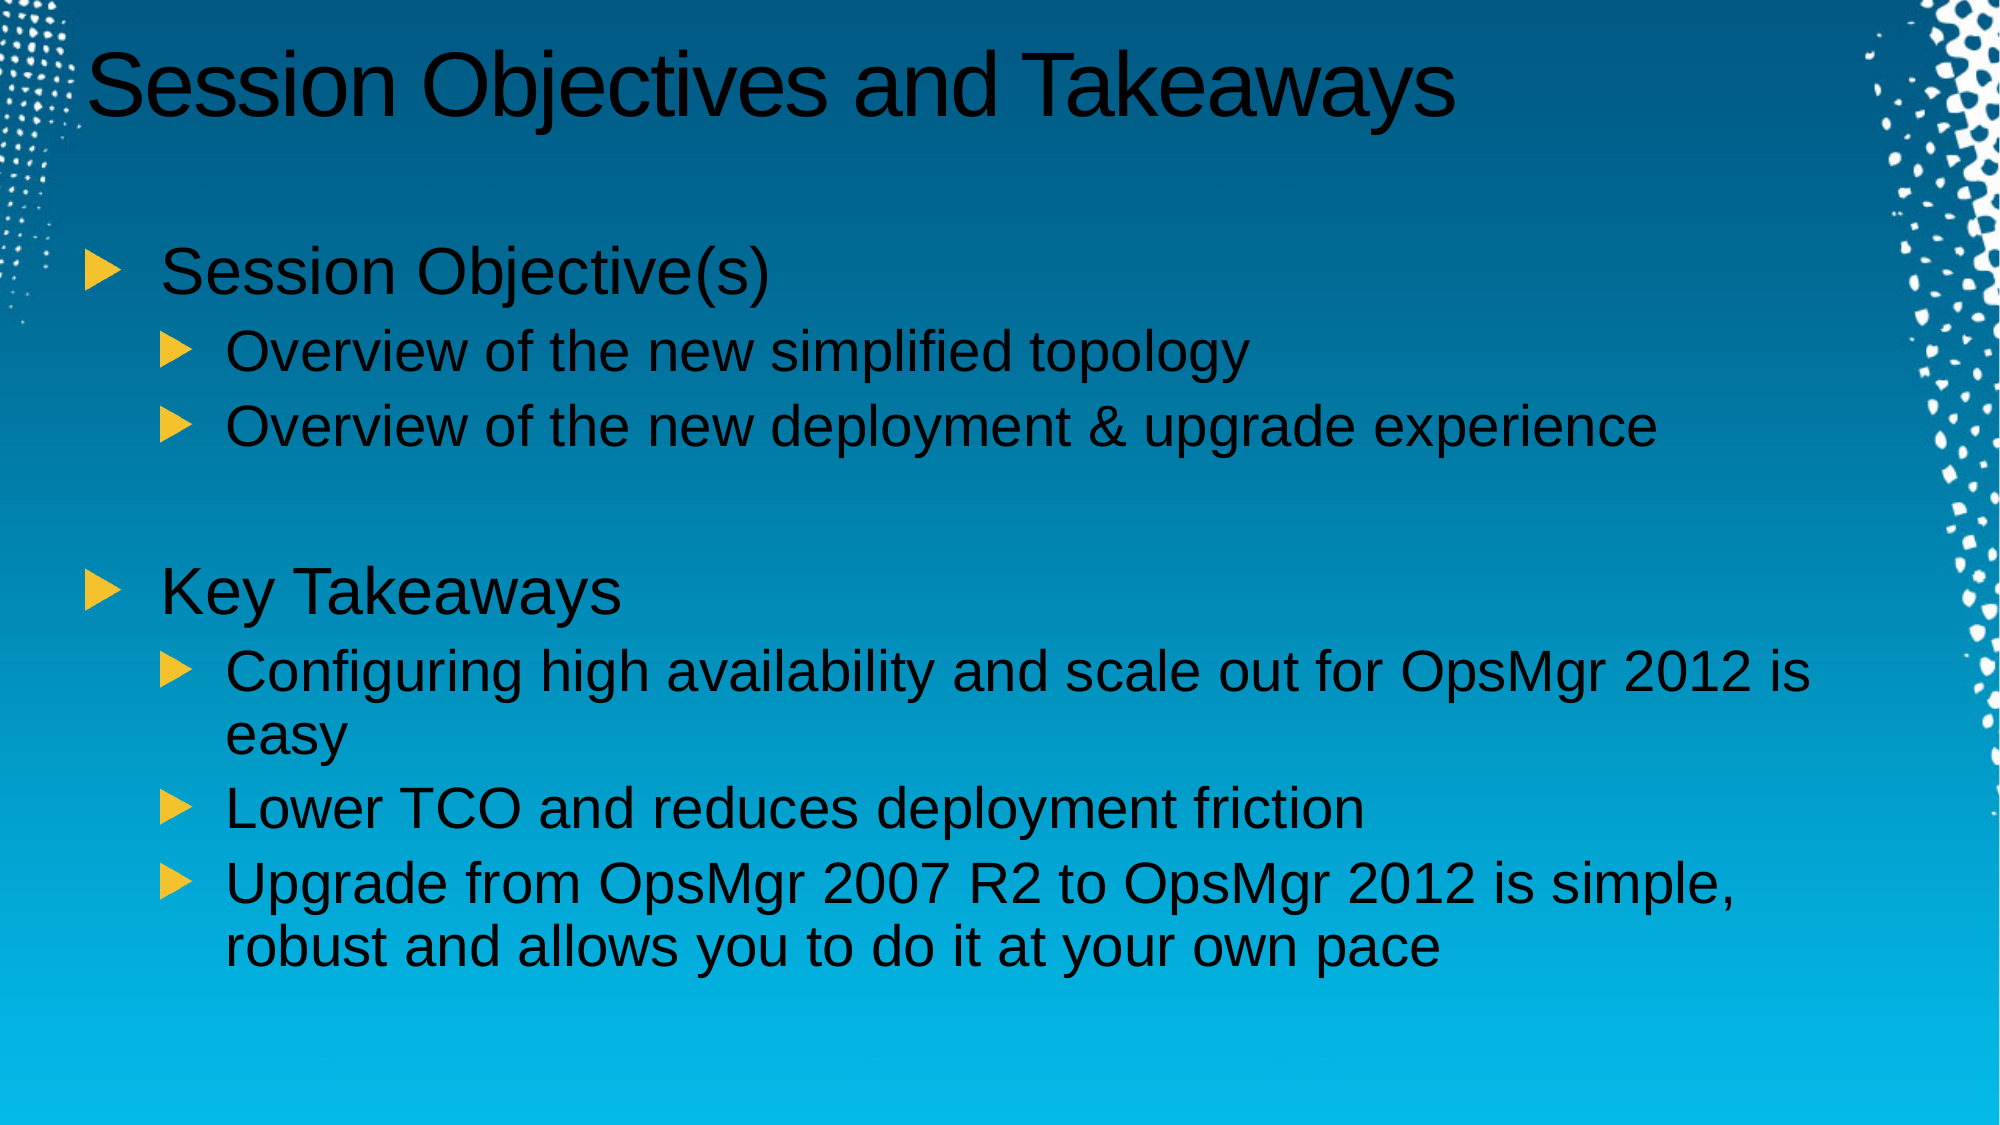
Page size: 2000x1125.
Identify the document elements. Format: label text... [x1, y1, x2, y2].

picture [33, 116, 40, 124]
picture [1978, 517, 1987, 527]
picture [1892, 212, 1902, 216]
picture [47, 0, 57, 10]
picture [1992, 438, 2000, 448]
picture [1963, 335, 1972, 344]
picture [43, 42, 49, 53]
picture [1955, 557, 1965, 573]
picture [1993, 321, 2000, 339]
picture [0, 155, 5, 163]
picture [1957, 187, 1971, 200]
picture [1990, 492, 2000, 505]
picture [31, 131, 37, 138]
picture [18, 0, 29, 6]
picture [16, 22, 23, 34]
picture [1942, 269, 1953, 276]
picture [1980, 460, 1987, 469]
picture [0, 24, 9, 33]
picture [86, 570, 119, 609]
picture [0, 40, 9, 45]
picture [1994, 382, 2000, 391]
picture [1942, 465, 1958, 483]
picture [1983, 404, 1992, 414]
picture [161, 864, 190, 898]
picture [26, 57, 34, 68]
picture [1925, 87, 1941, 99]
picture [16, 143, 21, 151]
picture [1898, 188, 1912, 198]
picture [29, 27, 38, 38]
picture [1928, 399, 1939, 415]
picture [1930, 291, 1941, 297]
picture [1963, 535, 1977, 550]
picture [1970, 426, 1980, 436]
picture [1914, 308, 1929, 326]
picture [1889, 152, 1901, 166]
picture [161, 407, 190, 441]
picture [1914, 274, 1920, 291]
picture [1972, 570, 1986, 583]
picture [1932, 235, 1943, 241]
picture [3, 10, 11, 18]
picture [1938, 122, 1950, 133]
picture [11, 55, 21, 64]
picture [42, 31, 53, 39]
picture [33, 0, 42, 10]
picture [1946, 525, 1956, 533]
picture [1953, 301, 1962, 312]
picture [1935, 177, 1945, 189]
picture [1921, 0, 1934, 8]
picture [33, 88, 42, 97]
picture [1995, 582, 2000, 595]
picture [1991, 747, 2000, 765]
picture [1922, 200, 1934, 207]
picture [54, 76, 60, 83]
picture [1982, 714, 1993, 729]
picture [1988, 547, 2000, 561]
picture [1979, 657, 1995, 676]
picture [1919, 367, 1930, 378]
picture [1950, 359, 1960, 366]
picture [1914, 164, 1923, 177]
picture [1929, 27, 1945, 45]
picture [1960, 392, 1970, 403]
picture [1984, 349, 1992, 357]
picture [1973, 368, 1982, 380]
picture [1988, 691, 2000, 709]
picture [1981, 604, 2000, 620]
picture [18, 13, 26, 19]
picture [1935, 0, 2000, 306]
picture [1974, 683, 1985, 694]
picture [1935, 379, 1948, 391]
picture [55, 62, 62, 69]
picture [1941, 324, 1952, 332]
picture [28, 42, 36, 53]
picture [58, 32, 66, 41]
picture [38, 74, 47, 80]
picture [1926, 344, 1939, 358]
picture [161, 790, 190, 823]
picture [1991, 637, 2000, 652]
picture [86, 250, 119, 289]
picture [10, 69, 17, 78]
picture [1915, 109, 1924, 119]
picture [1963, 278, 1976, 291]
picture [1945, 213, 1955, 220]
picture [30, 14, 40, 23]
picture [1972, 312, 1985, 322]
picture [56, 47, 64, 55]
picture [24, 72, 32, 79]
picture [1969, 625, 1985, 642]
picture [9, 84, 15, 91]
picture [1946, 155, 1961, 167]
picture [1911, 223, 1918, 230]
picture [17, 129, 23, 136]
picture [161, 652, 190, 686]
picture [161, 332, 190, 366]
picture [1925, 141, 1935, 155]
picture [1948, 413, 1958, 424]
picture [13, 41, 25, 49]
picture [1968, 481, 1978, 492]
picture [45, 16, 55, 24]
list Session Objective(s) Overview of the new simplified topology Overview of the new deployment & upgrade experience Key Takeaways Configuring high availability and scale out for OpsMgr 2012 is easy Lower TCO and reduces deployment friction Upgrade from OpsMgr 2007 R2 to OpsMgr 2012 is simple, robust and allows you to do it at your own pace [85, 237, 1914, 1004]
picture [1955, 246, 1965, 256]
picture [1958, 445, 1968, 460]
picture [1935, 431, 1946, 449]
picture [1920, 257, 1932, 264]
picture [41, 59, 48, 67]
picture [34, 101, 43, 111]
picture [1952, 502, 1967, 516]
title Session Objectives and Takeaways [85, 37, 1914, 138]
picture [1963, 589, 1976, 607]
picture [6, 97, 12, 105]
